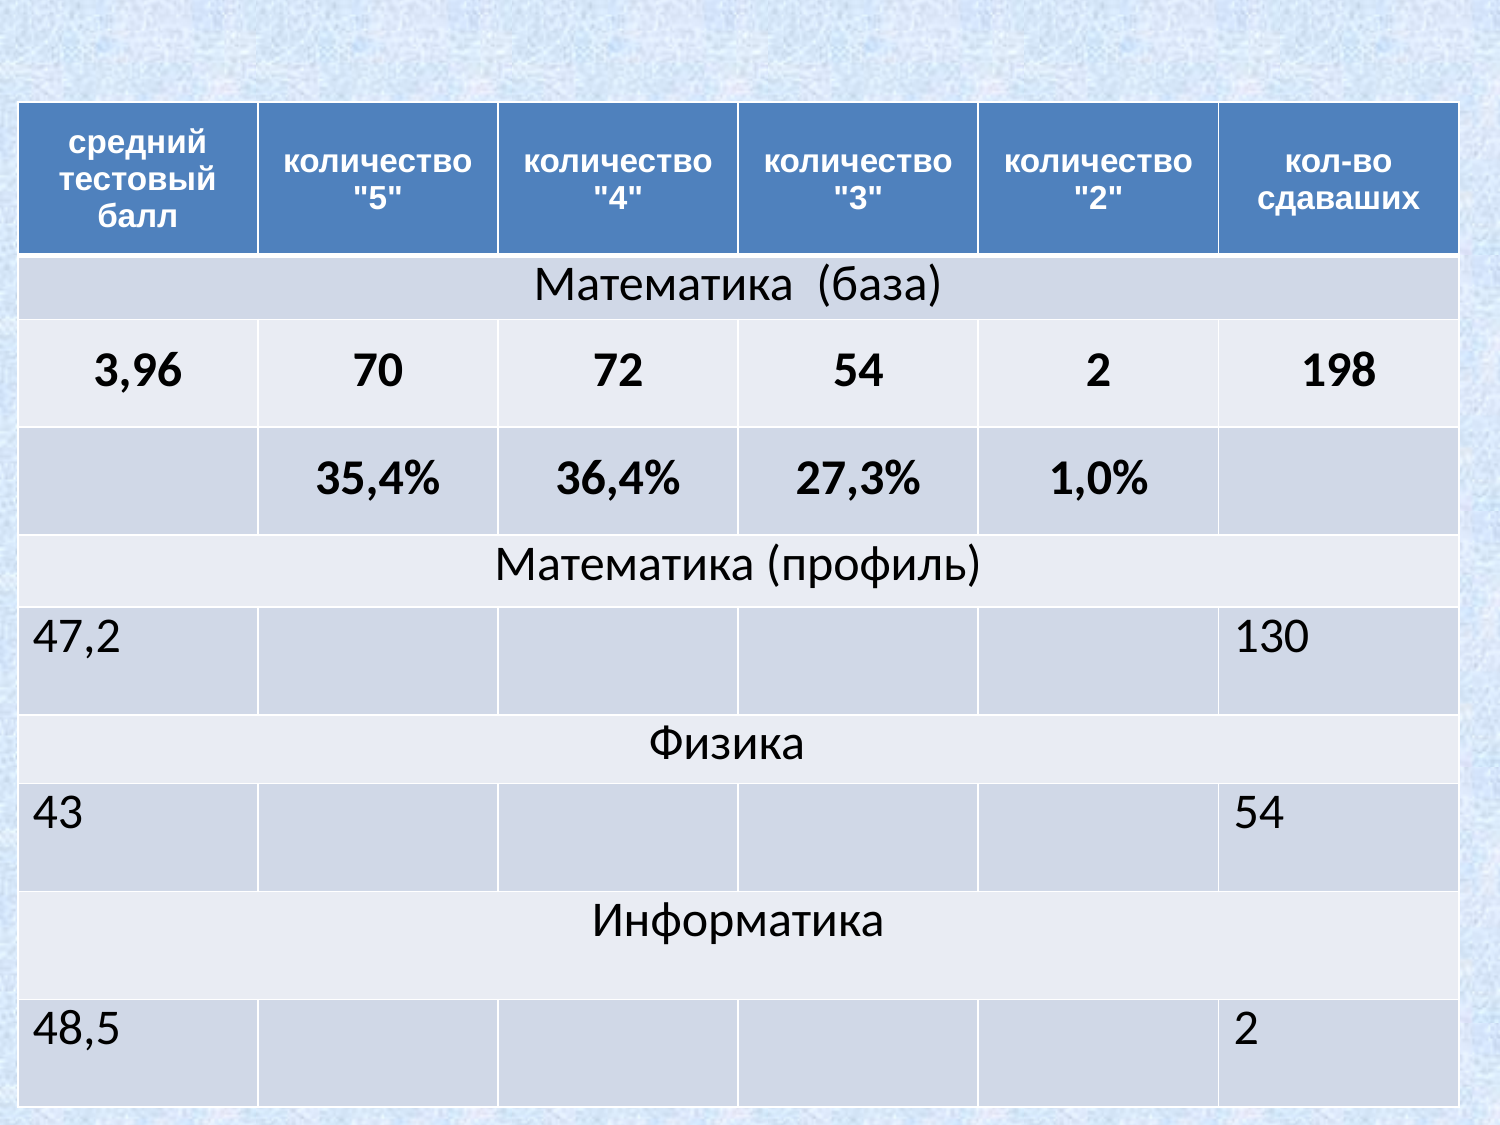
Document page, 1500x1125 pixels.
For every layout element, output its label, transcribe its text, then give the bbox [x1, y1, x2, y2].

table_cell 54 [1219, 784, 1458, 891]
table_header количество "3" [739, 103, 977, 253]
table_cell [739, 784, 977, 891]
picture [0, 0, 1500, 1125]
table_header количество "5" [259, 103, 497, 253]
table_cell 27,3% [739, 428, 977, 534]
table_cell 130 [1219, 608, 1458, 714]
table_cell [739, 1000, 977, 1106]
table_cell 47,2 [19, 608, 257, 714]
table_cell [979, 1000, 1218, 1106]
table_cell 70 [259, 320, 497, 426]
table_cell [499, 1000, 737, 1106]
table_header количество "4" [499, 103, 737, 253]
table_cell [259, 1000, 497, 1106]
table_cell Физика [19, 716, 1458, 783]
table_cell 36,4% [499, 428, 737, 534]
table_cell [259, 608, 497, 714]
table_cell 2 [1219, 1000, 1458, 1106]
table_cell 72 [499, 320, 737, 426]
table_header количество "2" [979, 103, 1218, 253]
table_cell [979, 608, 1218, 714]
table_cell Математика (база) [19, 258, 1458, 319]
table_cell [259, 784, 497, 891]
table_cell [19, 428, 257, 534]
table_cell 48,5 [19, 1000, 257, 1106]
table_cell [979, 784, 1218, 891]
table_cell [499, 608, 737, 714]
table_header средний тестовый балл [19, 103, 257, 253]
table_header кол-во сдаваших [1219, 103, 1458, 253]
table_cell Информатика [19, 892, 1458, 999]
table_cell 35,4% [259, 428, 497, 534]
table_cell Математика (профиль) [19, 536, 1458, 606]
table_cell [739, 608, 977, 714]
table_cell [499, 784, 737, 891]
table_cell 3,96 [19, 320, 257, 426]
table_cell 1,0% [979, 428, 1218, 534]
table_cell 2 [979, 320, 1218, 426]
table_cell 54 [739, 320, 977, 426]
table_cell 198 [1219, 320, 1458, 426]
table_cell [1219, 428, 1458, 534]
table_cell 43 [19, 784, 257, 891]
